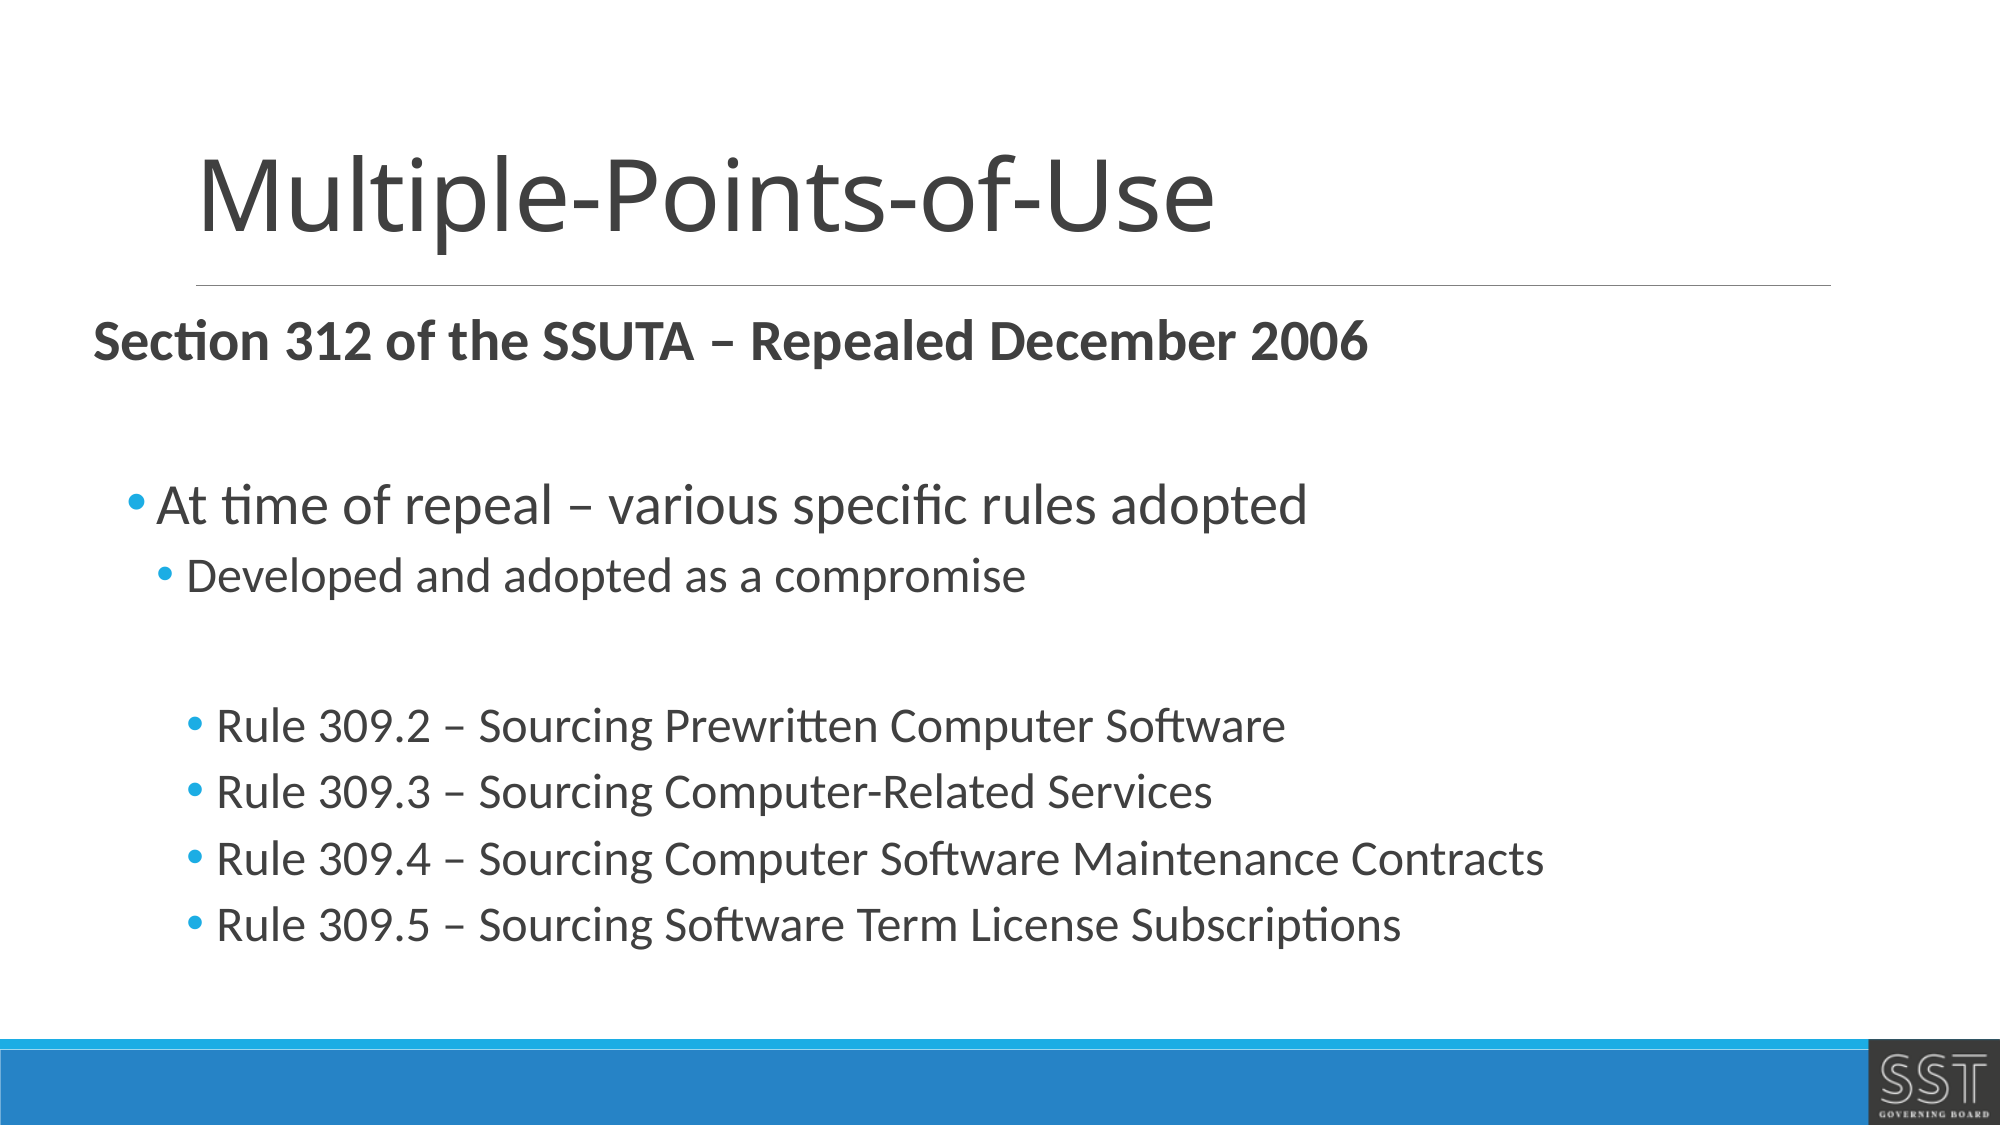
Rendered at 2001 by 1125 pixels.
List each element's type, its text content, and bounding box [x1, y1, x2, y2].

picture [1868, 1039, 2000, 1125]
list Section 312 of the SSUTA – Repealed December 2006 At time of repeal – various specific rules adopted Developed and adopted as a compromise Rule 309.2 – Sourcing Prewritten Computer Software Rule 309.3 – Sourcing Computer-Related Services Rule 309.4 – Sourcing Computer Software Maintenance Contracts Rule 309.5 – Sourcing Software Term License Subscriptions [93, 302, 1883, 1043]
title Multiple-Points-of-Use [180, 47, 1830, 259]
